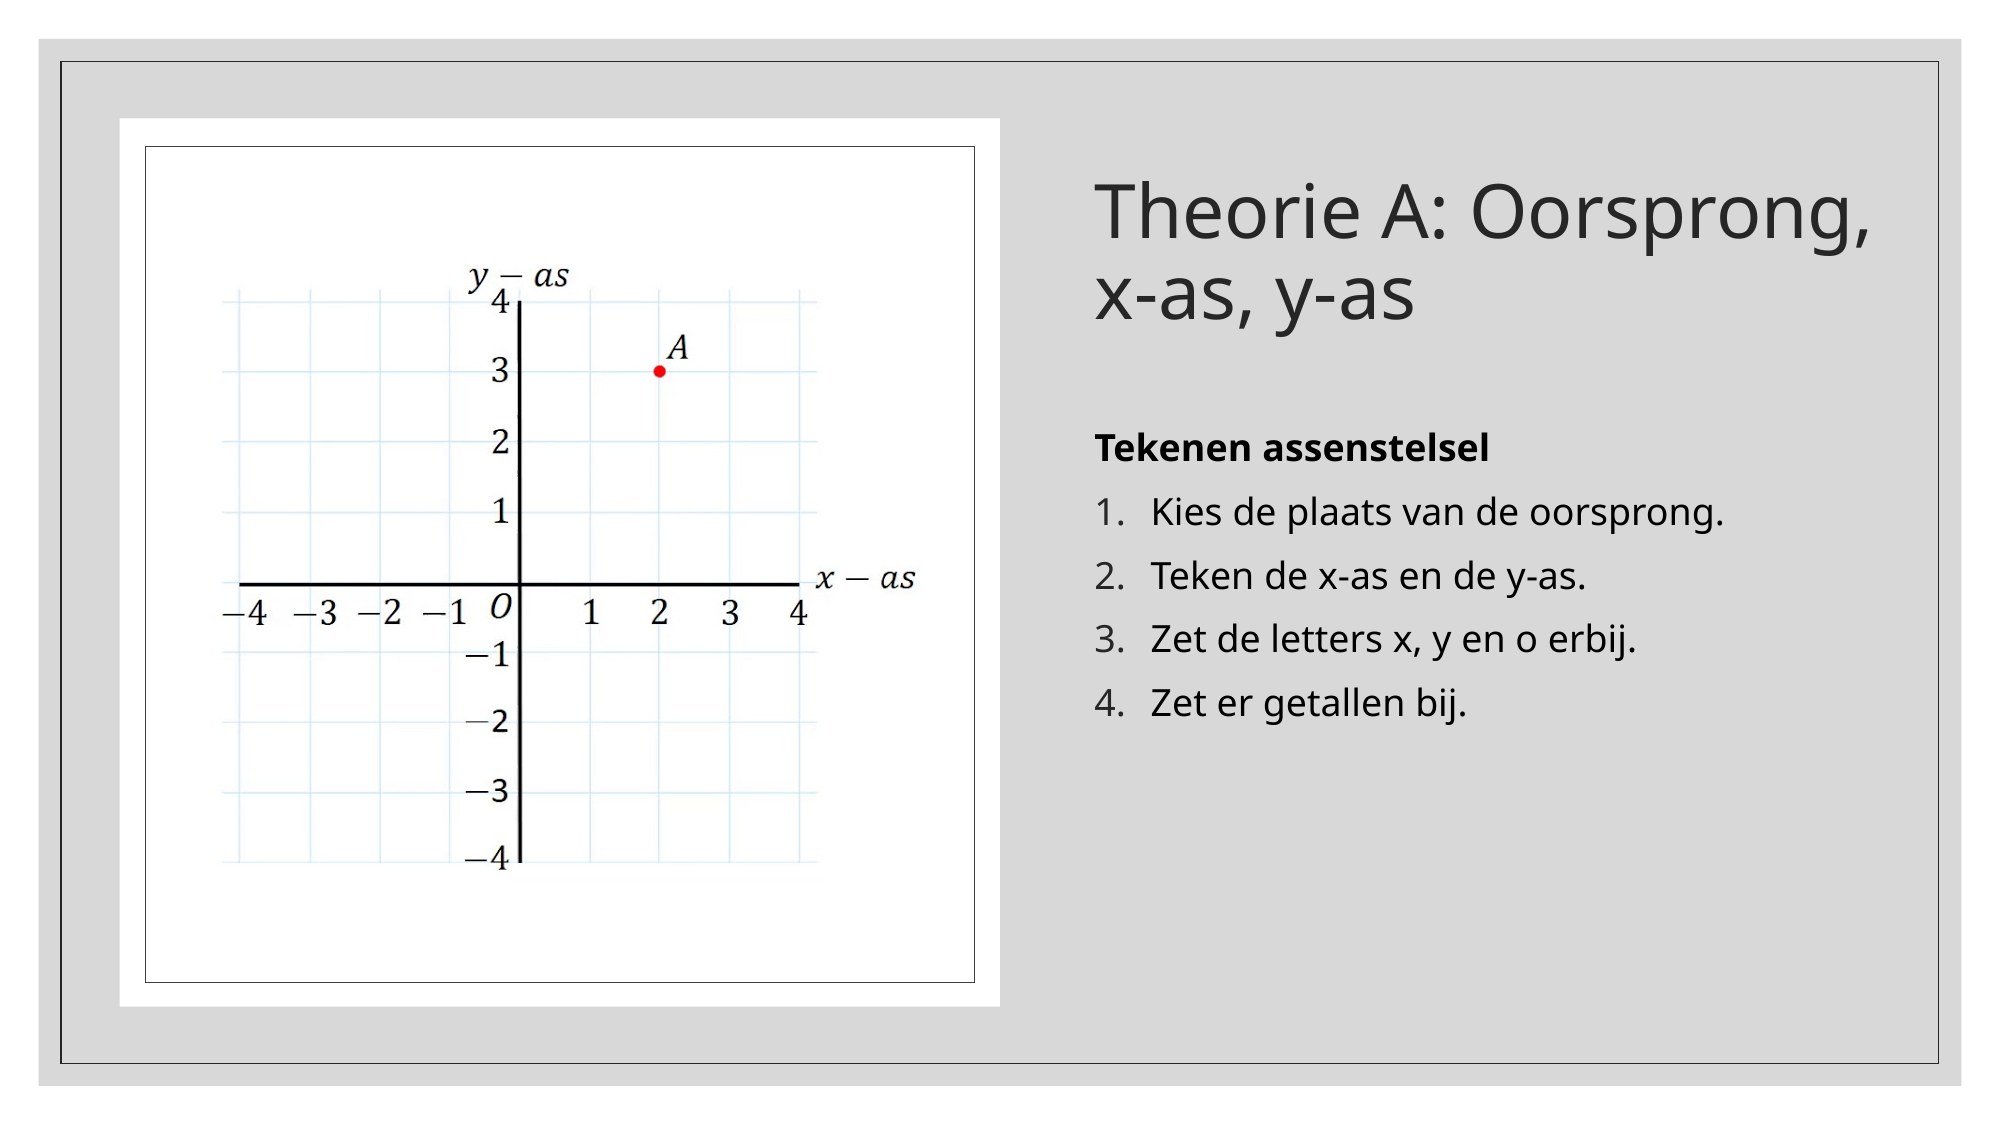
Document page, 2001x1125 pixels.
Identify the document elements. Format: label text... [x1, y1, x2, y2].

list Tekenen assenstelsel Kies de plaats van de oorsprong. Teken de x-as en de y-as. Zet de letters x, y en o erbij. Zet er getallen bij. [1079, 416, 1893, 990]
picture [197, 244, 922, 884]
title Theorie A: Oorsprong, x-as, y-as [1079, 119, 1893, 390]
text_box [119, 118, 1000, 1007]
text_box [145, 146, 975, 983]
